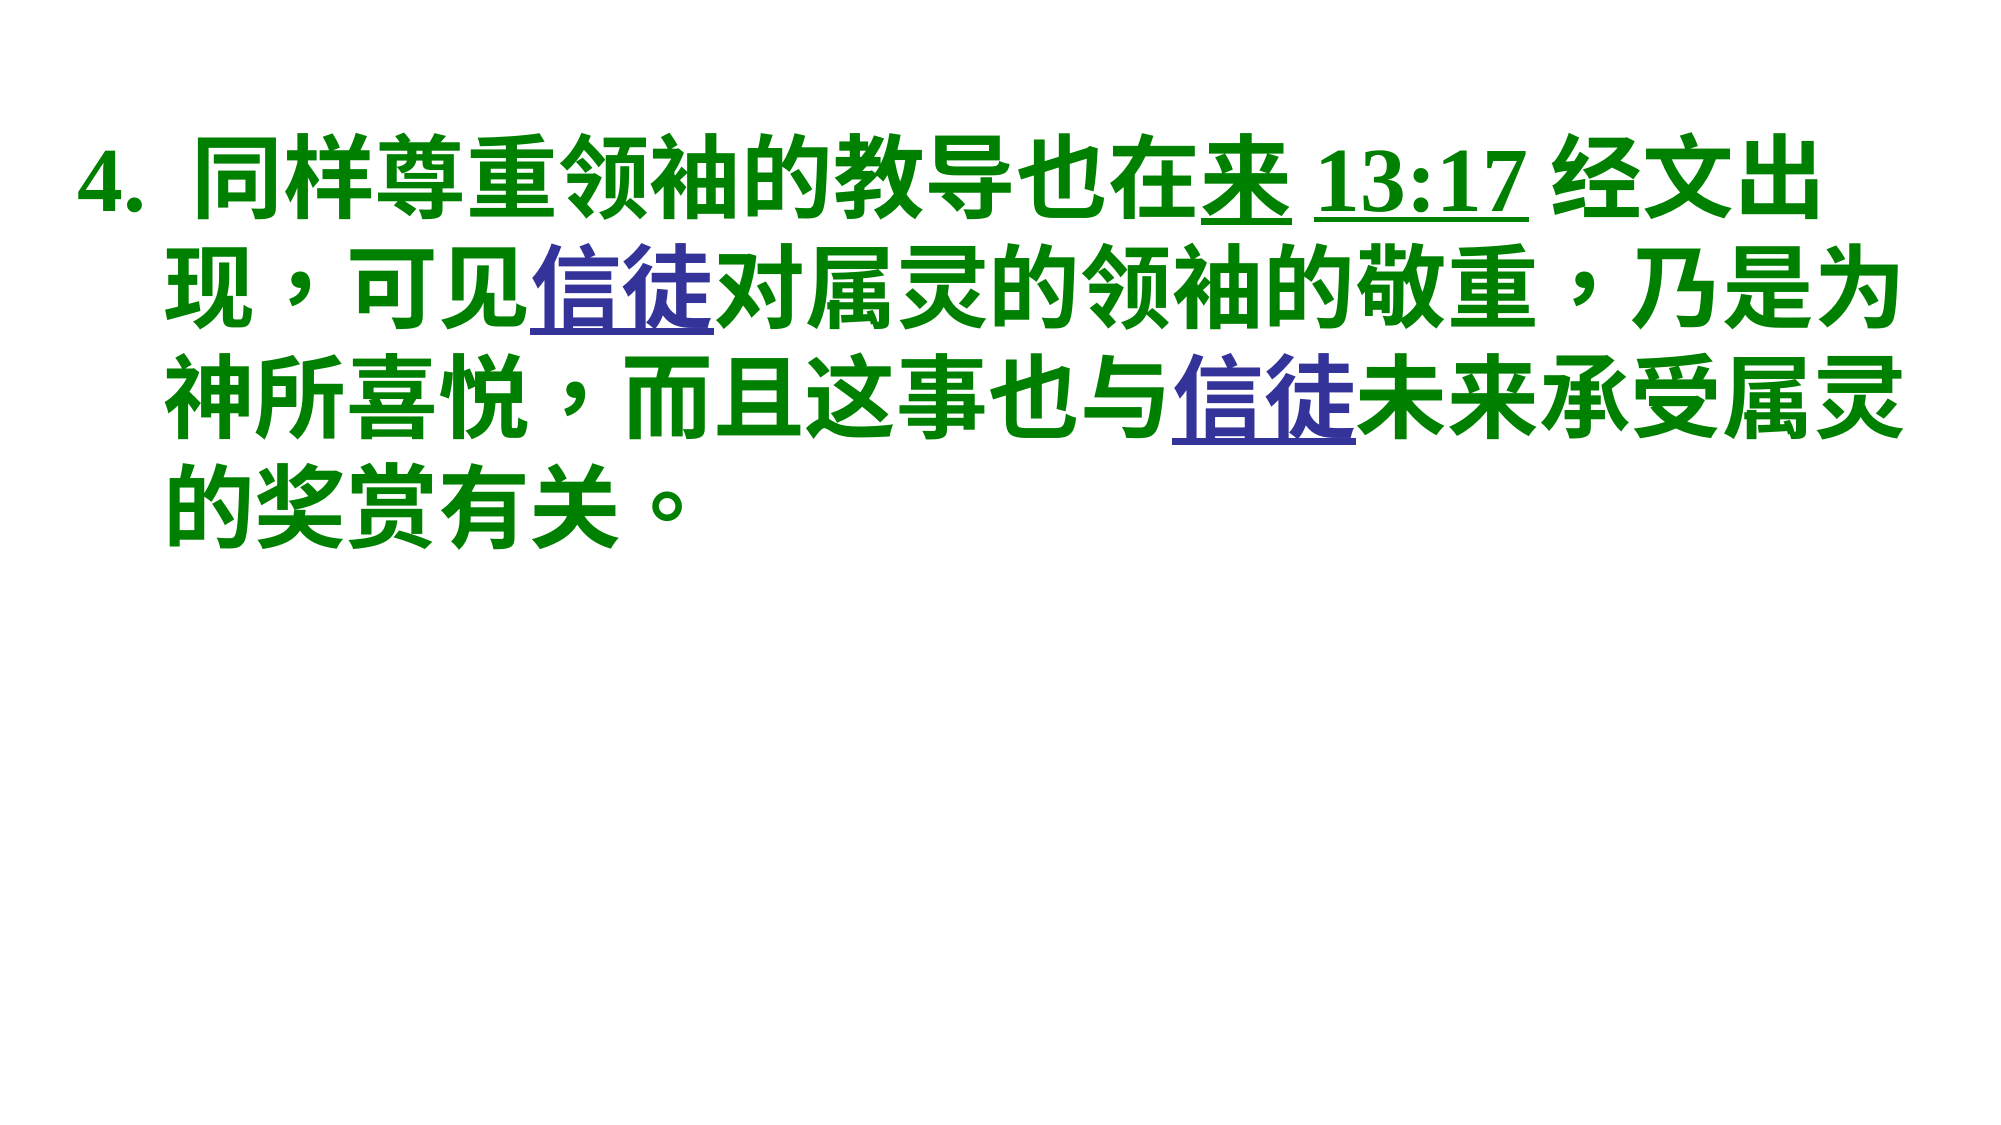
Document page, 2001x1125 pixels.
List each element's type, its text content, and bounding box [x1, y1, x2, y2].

subtitle 4. 同样尊重领袖的教导也在来13:17经文出现，可见信徒对属灵的领袖的敬重，乃是为神所喜悦，而且这事也与信徒未来承受属灵的奖赏有关。 [62, 112, 1938, 1125]
